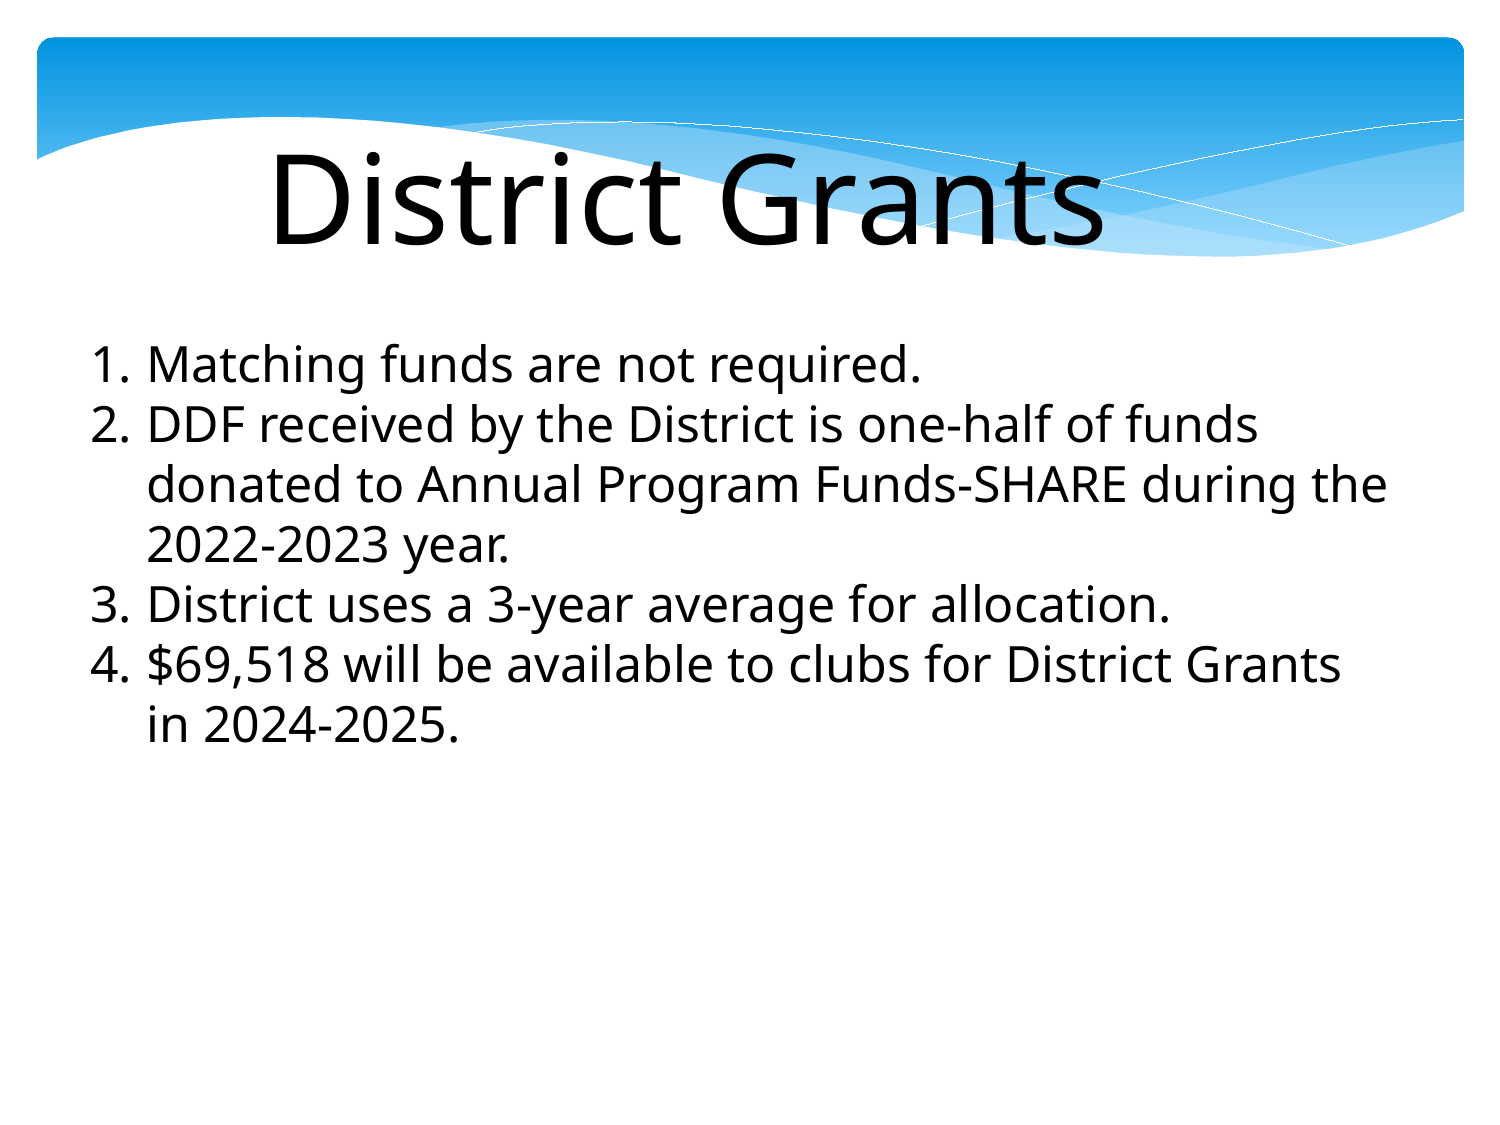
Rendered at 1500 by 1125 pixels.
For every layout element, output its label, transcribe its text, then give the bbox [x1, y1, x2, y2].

text_box District Grants [124, 112, 1250, 278]
text_box Matching funds are not required. DDF received by the District is one-half of funds donated to Annual Program Funds-SHARE during the 2022-2023 year. District uses a 3-year average for allocation. $69,518 will be available to clubs for District Grants in 2024-2025. [74, 324, 1413, 805]
